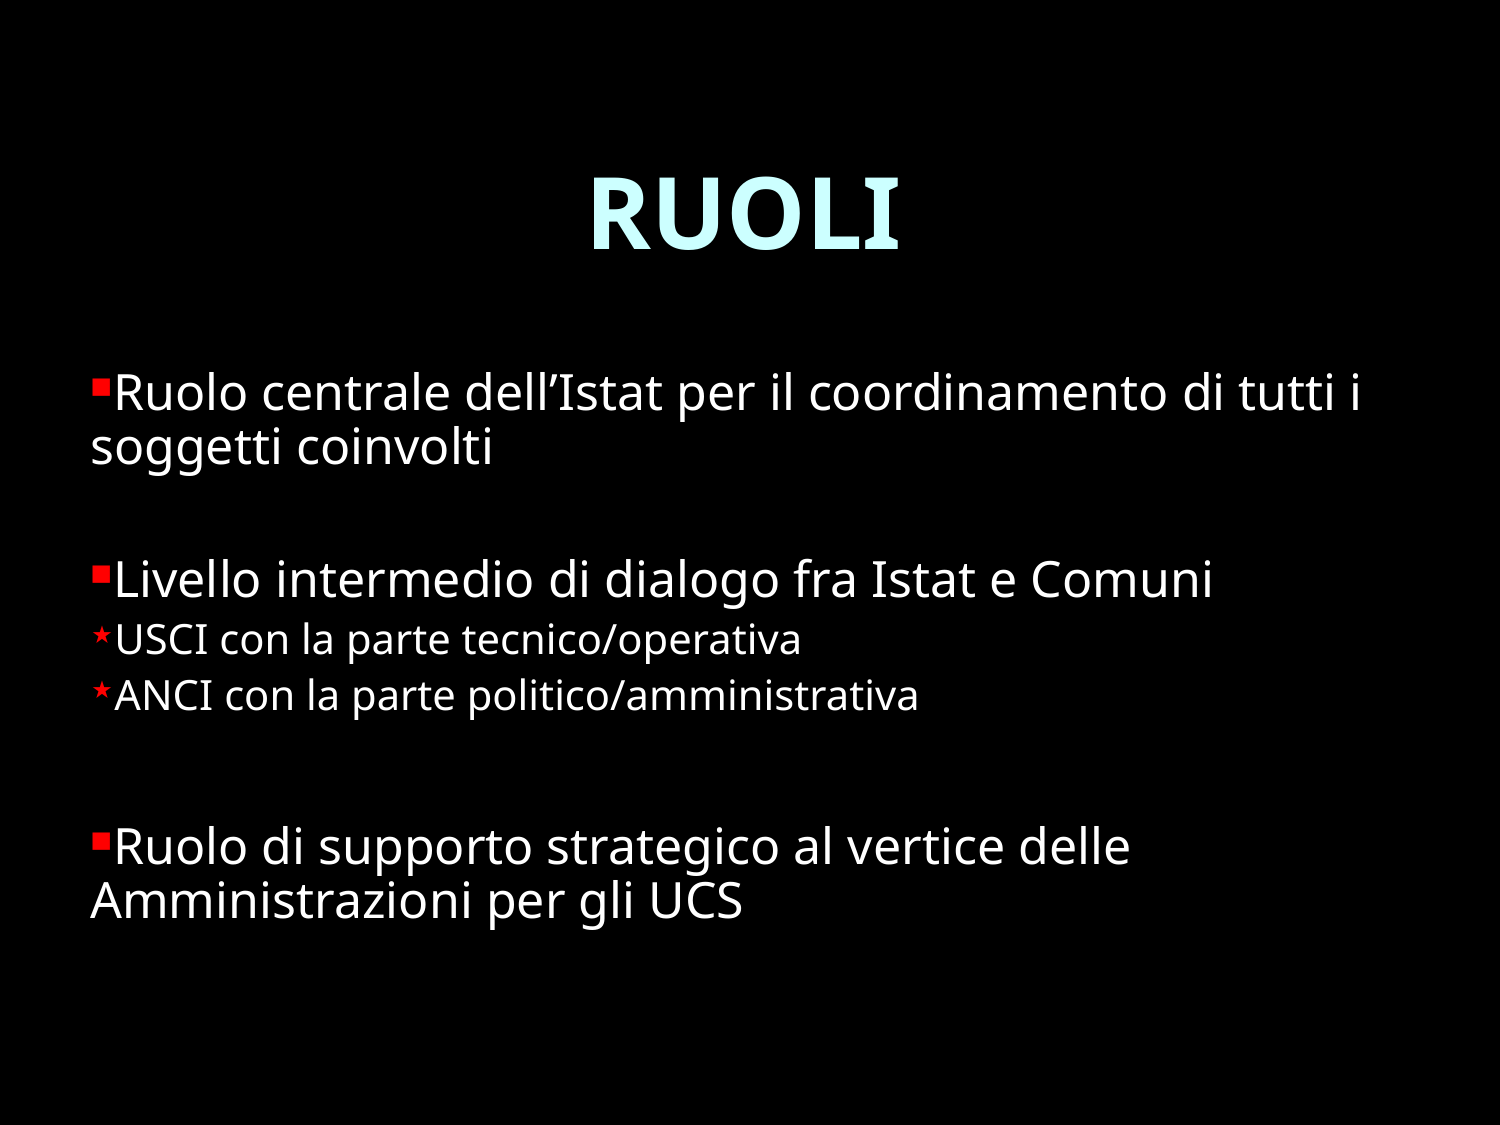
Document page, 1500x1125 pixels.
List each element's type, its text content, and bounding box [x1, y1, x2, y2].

list Ruolo centrale dell’Istat per il coordinamento di tutti i soggetti coinvolti Livello intermedio di dialogo fra Istat e Comuni USCI con la parte tecnico/operativa ANCI con la parte politico/amministrativa Ruolo di supporto strategico al vertice delle Amministrazioni per gli UCS [75, 287, 1500, 988]
title RUOLI [249, 125, 1238, 287]
